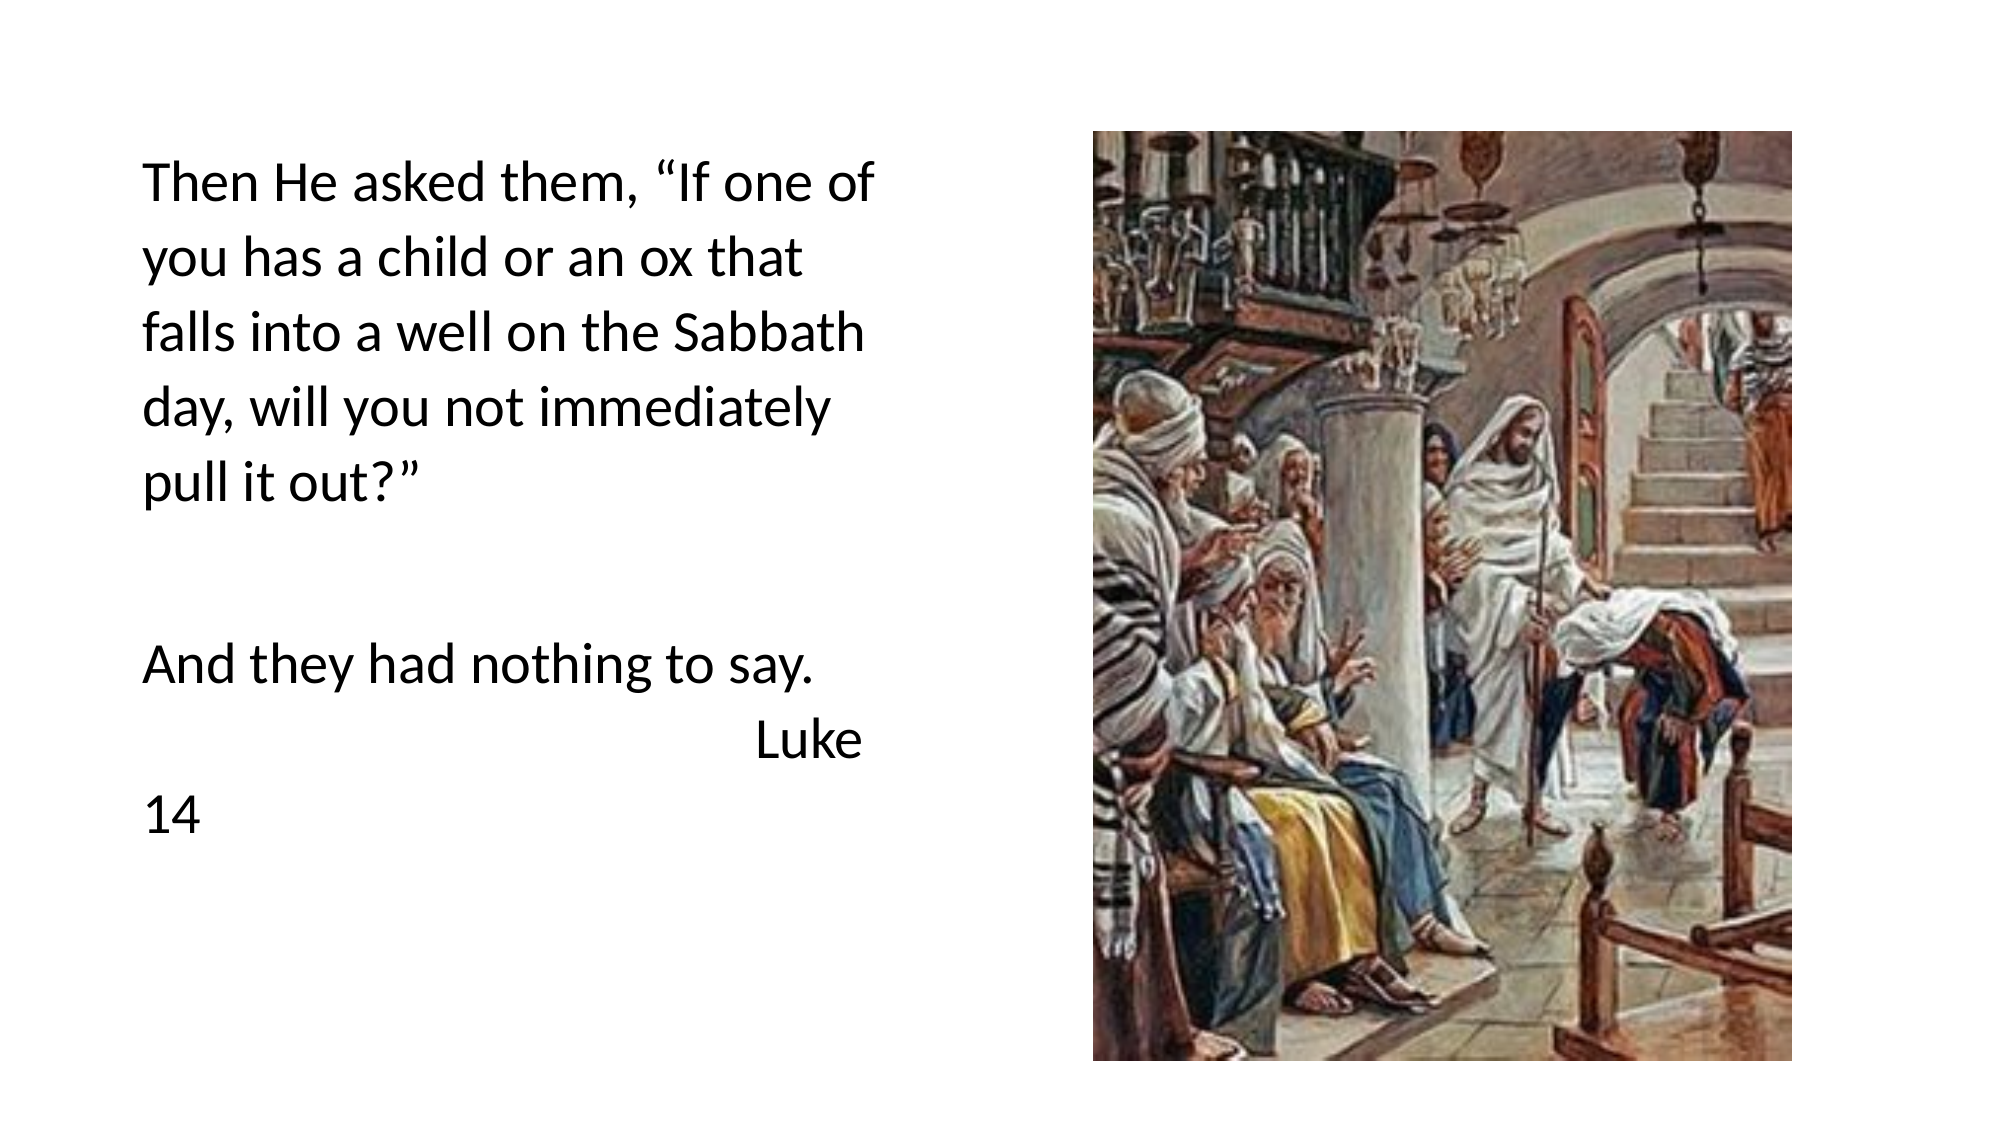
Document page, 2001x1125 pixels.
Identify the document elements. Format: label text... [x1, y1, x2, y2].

text_box Then He asked them, “If one of you has a child or an ox that falls into a well on the Sabbath day, will you not immediately pull it out?” And they had nothing to say. Luke 14 [52, 131, 907, 853]
picture [1093, 131, 1792, 1061]
